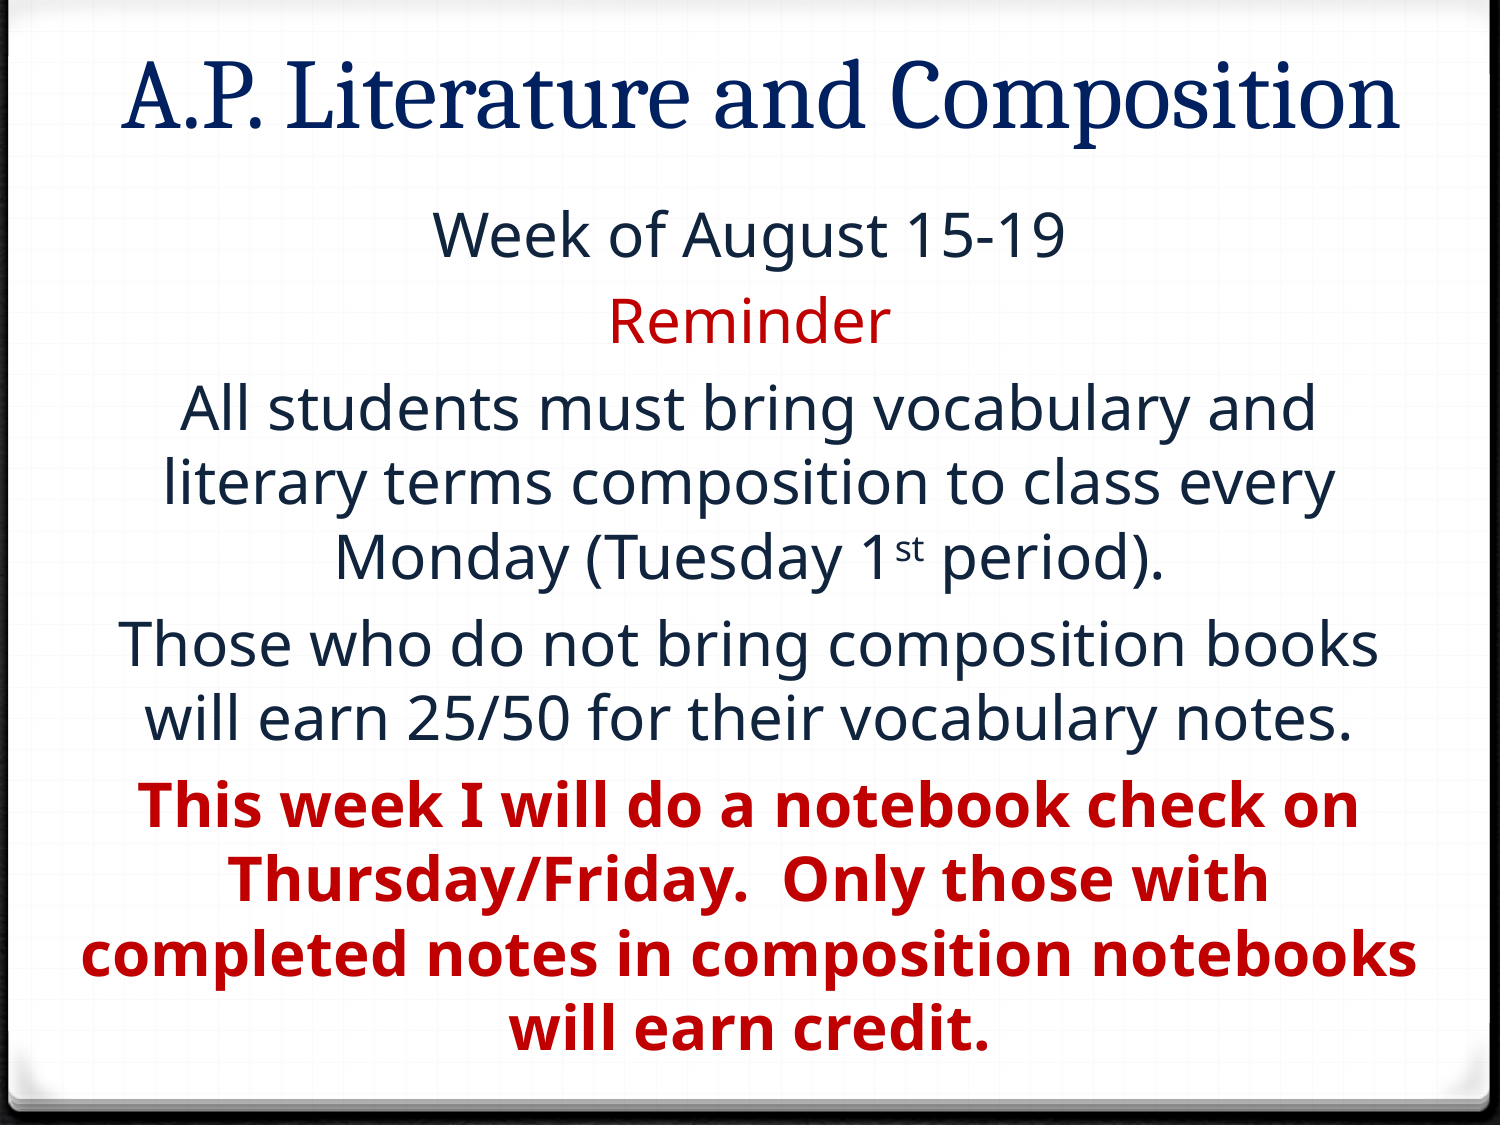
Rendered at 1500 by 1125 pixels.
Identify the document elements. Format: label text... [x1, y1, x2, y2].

title A.P. Literature and Composition [62, 149, 1463, 387]
list Week of August 15-19 Reminder All students must bring vocabulary and literary terms composition to class every Monday (Tuesday 1st period). Those who do not bring composition books will earn 25/50 for their vocabulary notes. This week I will do a notebook check on Thursday/Friday. Only those with completed notes in composition notebooks will earn credit. [62, 187, 1438, 1088]
picture [0, 0, 1500, 1125]
